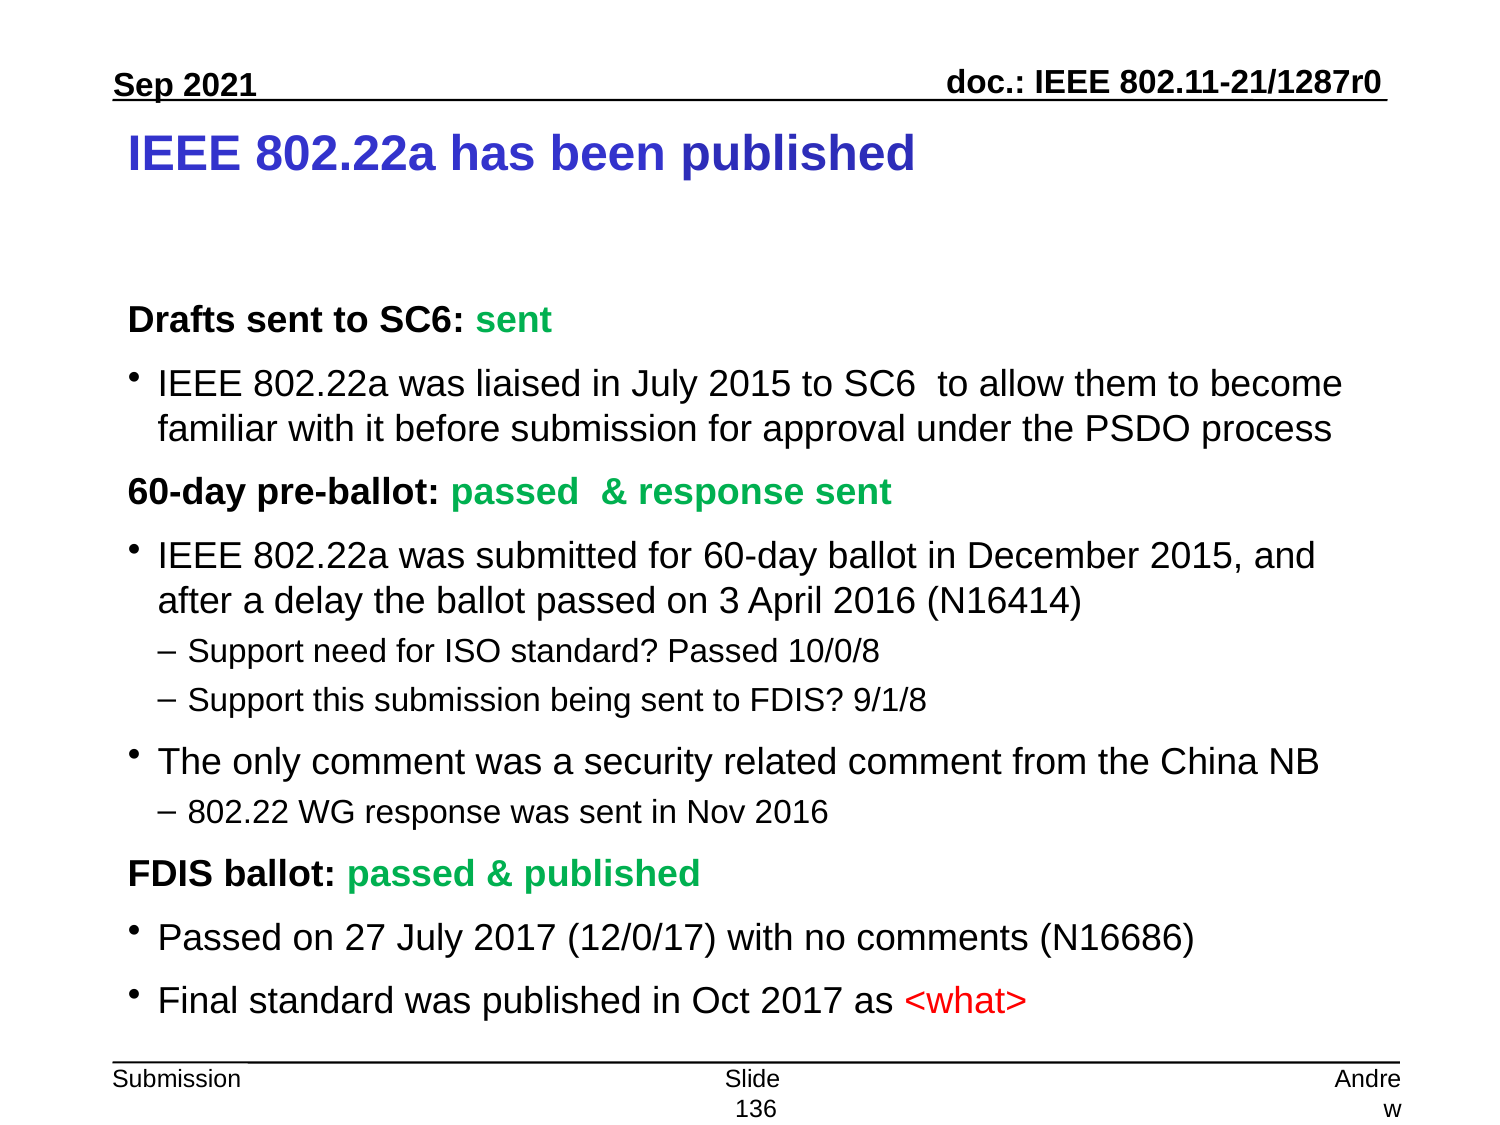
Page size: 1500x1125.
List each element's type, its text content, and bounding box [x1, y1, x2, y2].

title IEEE 802.22a has been published [112, 112, 1388, 287]
slide_number Slide 136 [709, 1061, 803, 1093]
list Drafts sent to SC6: sent IEEE 802.22a was liaised in July 2015 to SC6 to allow them to become familiar with it before submission for approval under the PSDO process 60-day pre-ballot: passed & response sent IEEE 802.22a was submitted for 60-day ballot in December 2015, and after a delay the ballot passed on 3 April 2016 (N16414) Support need for ISO standard? Passed 10/0/8 Support this submission being sent to FDIS? 9/1/8 The only comment was a security related comment from the China NB 802.22 WG response was sent in Nov 2016 FDIS ballot: passed & published Passed on 27 July 2017 (12/0/17) with no comments (N16686) Final standard was published in Oct 2017 as <what> [112, 287, 1388, 963]
footer Andrew Myles, Cisco [1320, 1061, 1402, 1093]
